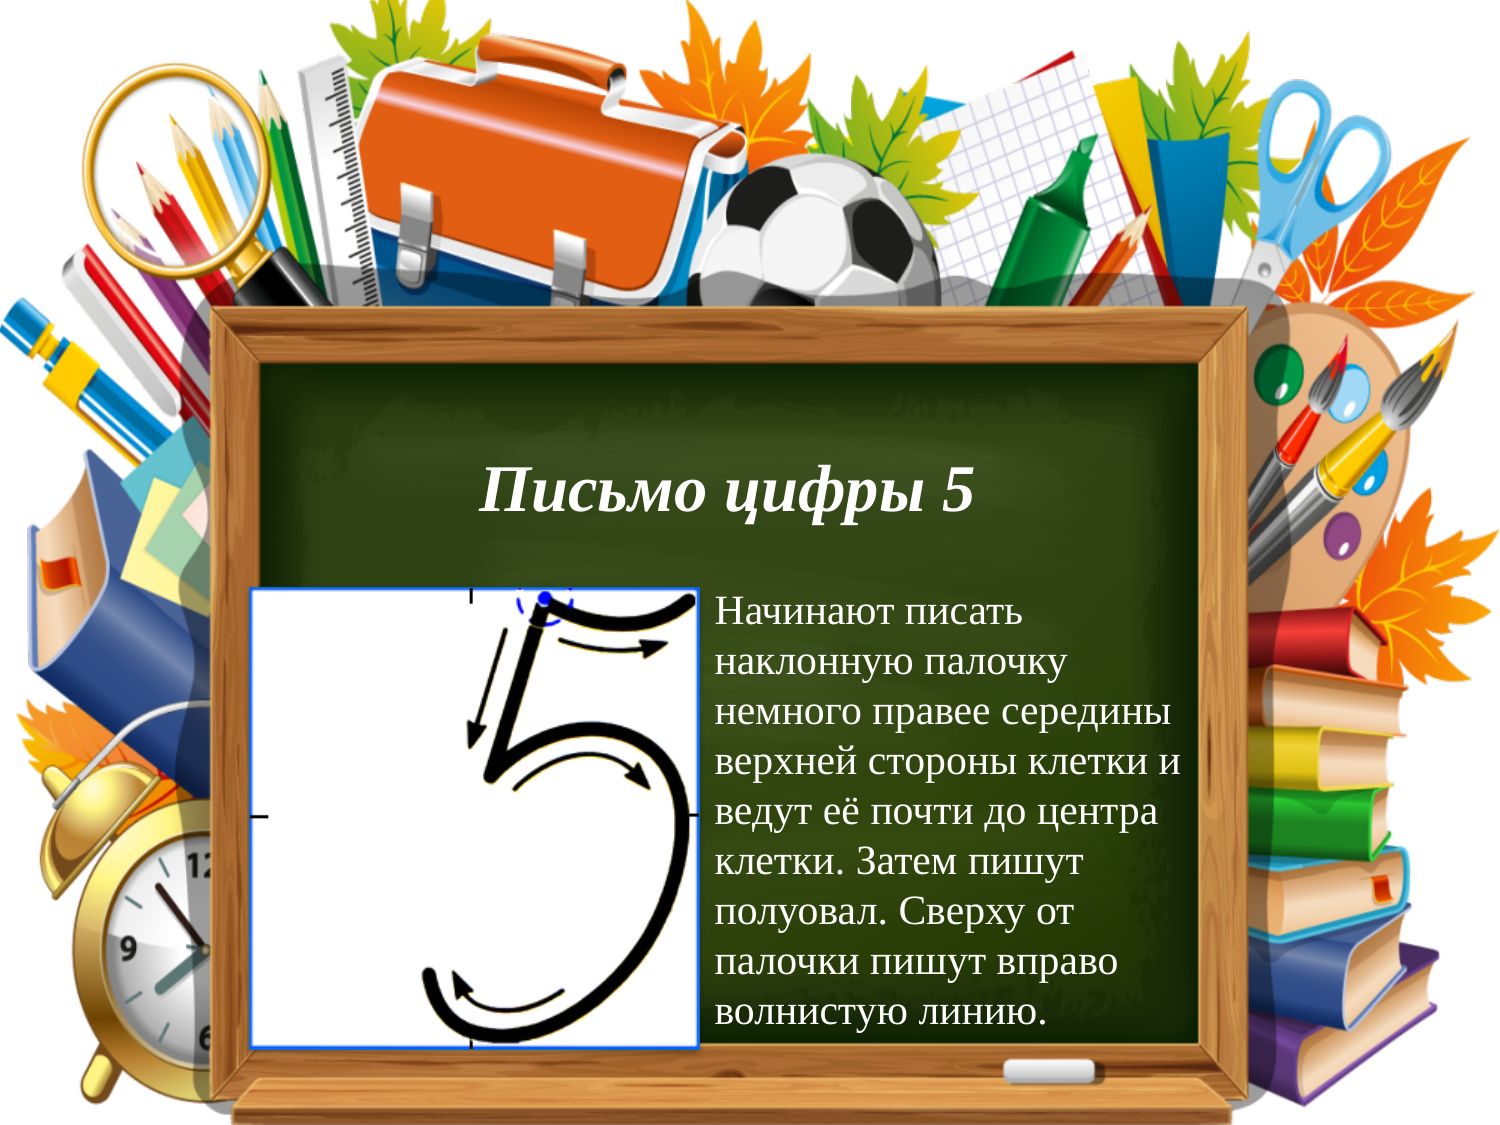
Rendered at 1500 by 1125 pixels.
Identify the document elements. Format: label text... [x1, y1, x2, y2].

picture [0, 0, 1500, 1125]
text_box Начинают писать наклонную палочку немного правее середины верхней стороны клетки и ведут её почти до центра клетки. Затем пишут полуовал. Сверху от палочки пишут вправо волнистую линию. [699, 575, 1225, 1040]
text_box Письмо цифры 5 [464, 437, 1009, 533]
